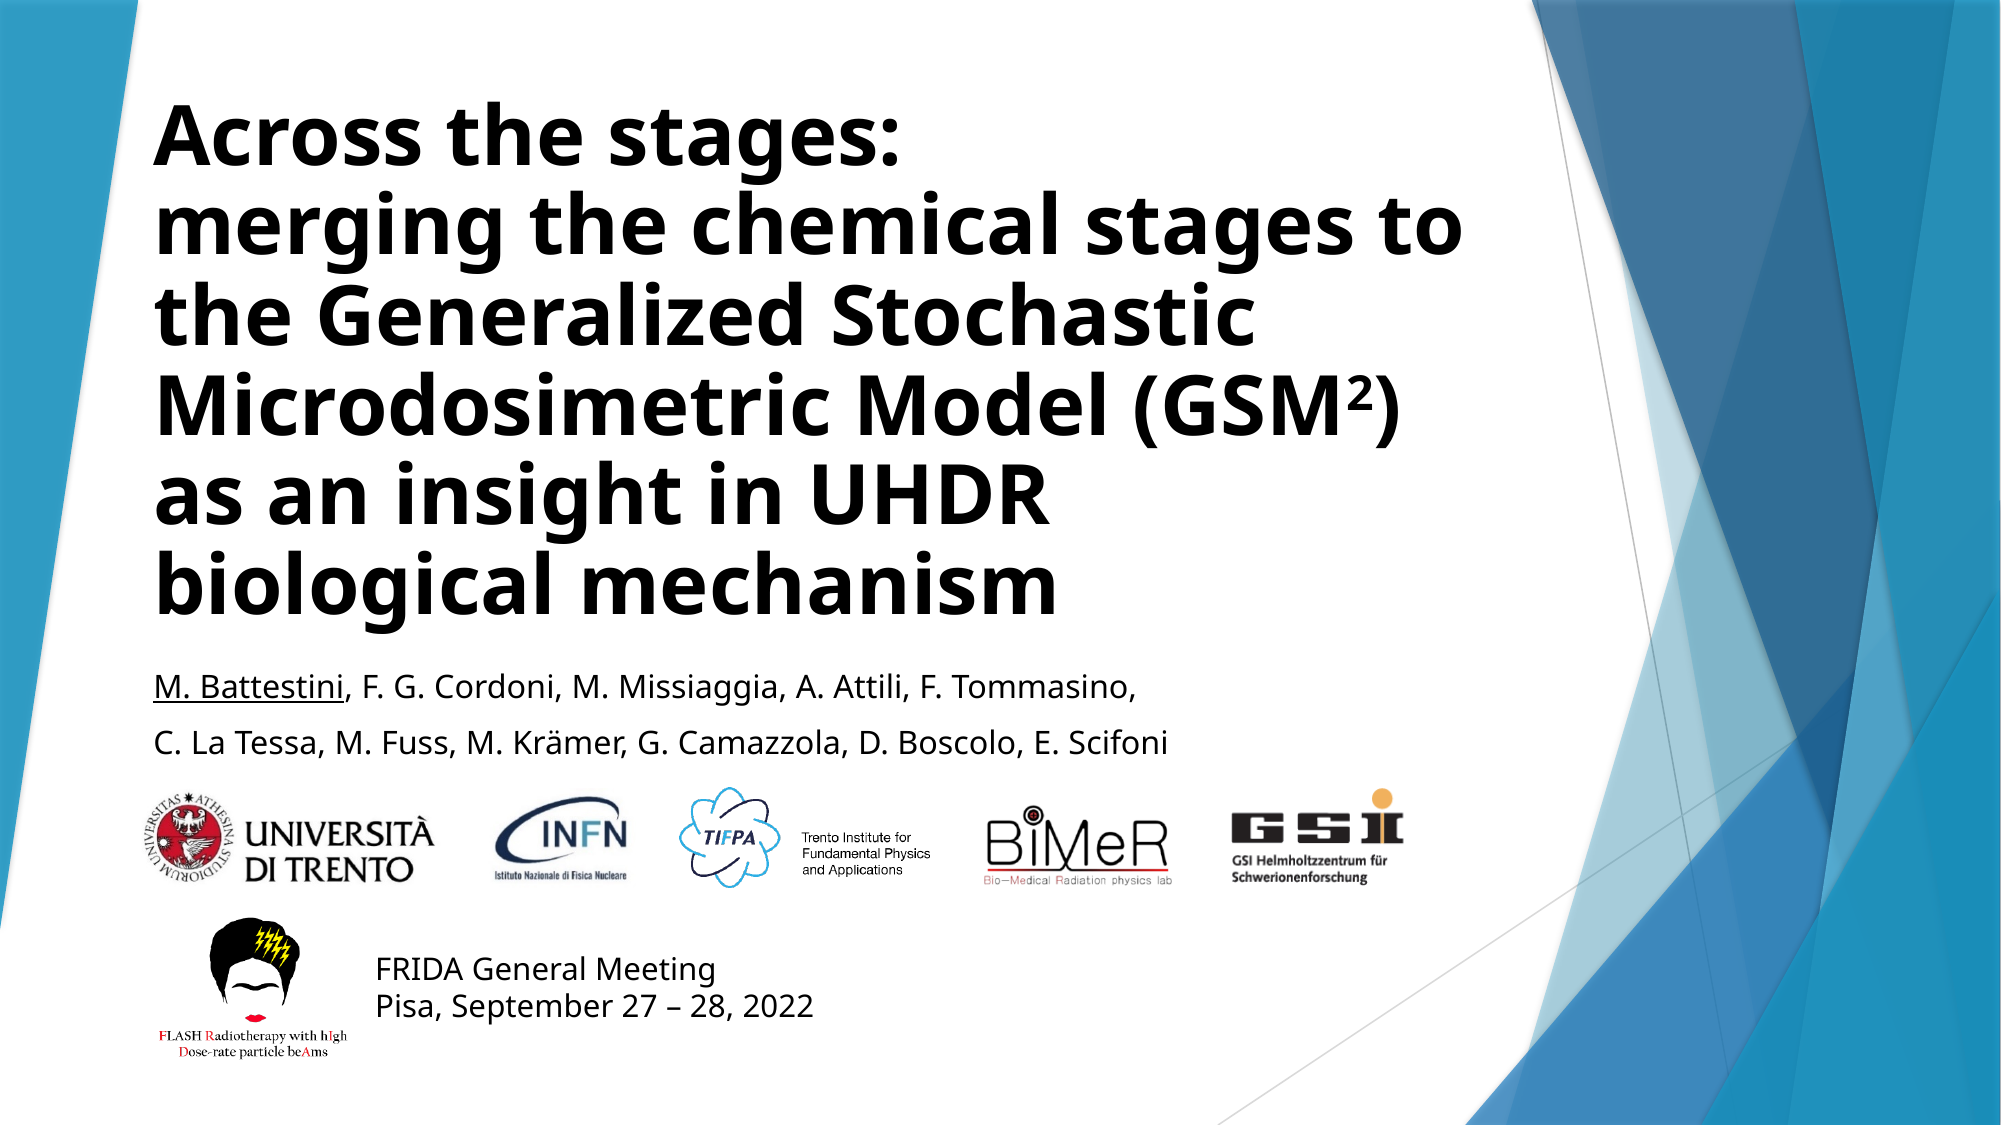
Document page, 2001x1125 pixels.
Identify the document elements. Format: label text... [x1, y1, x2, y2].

subtitle M. Battestini, F. G. Cordoni, M. Missiaggia, A. Attili, F. Tommasino, C. La Tessa, M. Fuss, M. Krämer, G. Camazzola, D. Boscolo, E. Scifoni [138, 658, 1356, 770]
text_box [137, 913, 838, 1062]
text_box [137, 782, 1410, 929]
title Across the stages: merging the chemical stages to the Generalized Stochastic Microdosimetric Model (GSM2) as an insight in UHDR biological mechanism [138, 40, 1490, 641]
